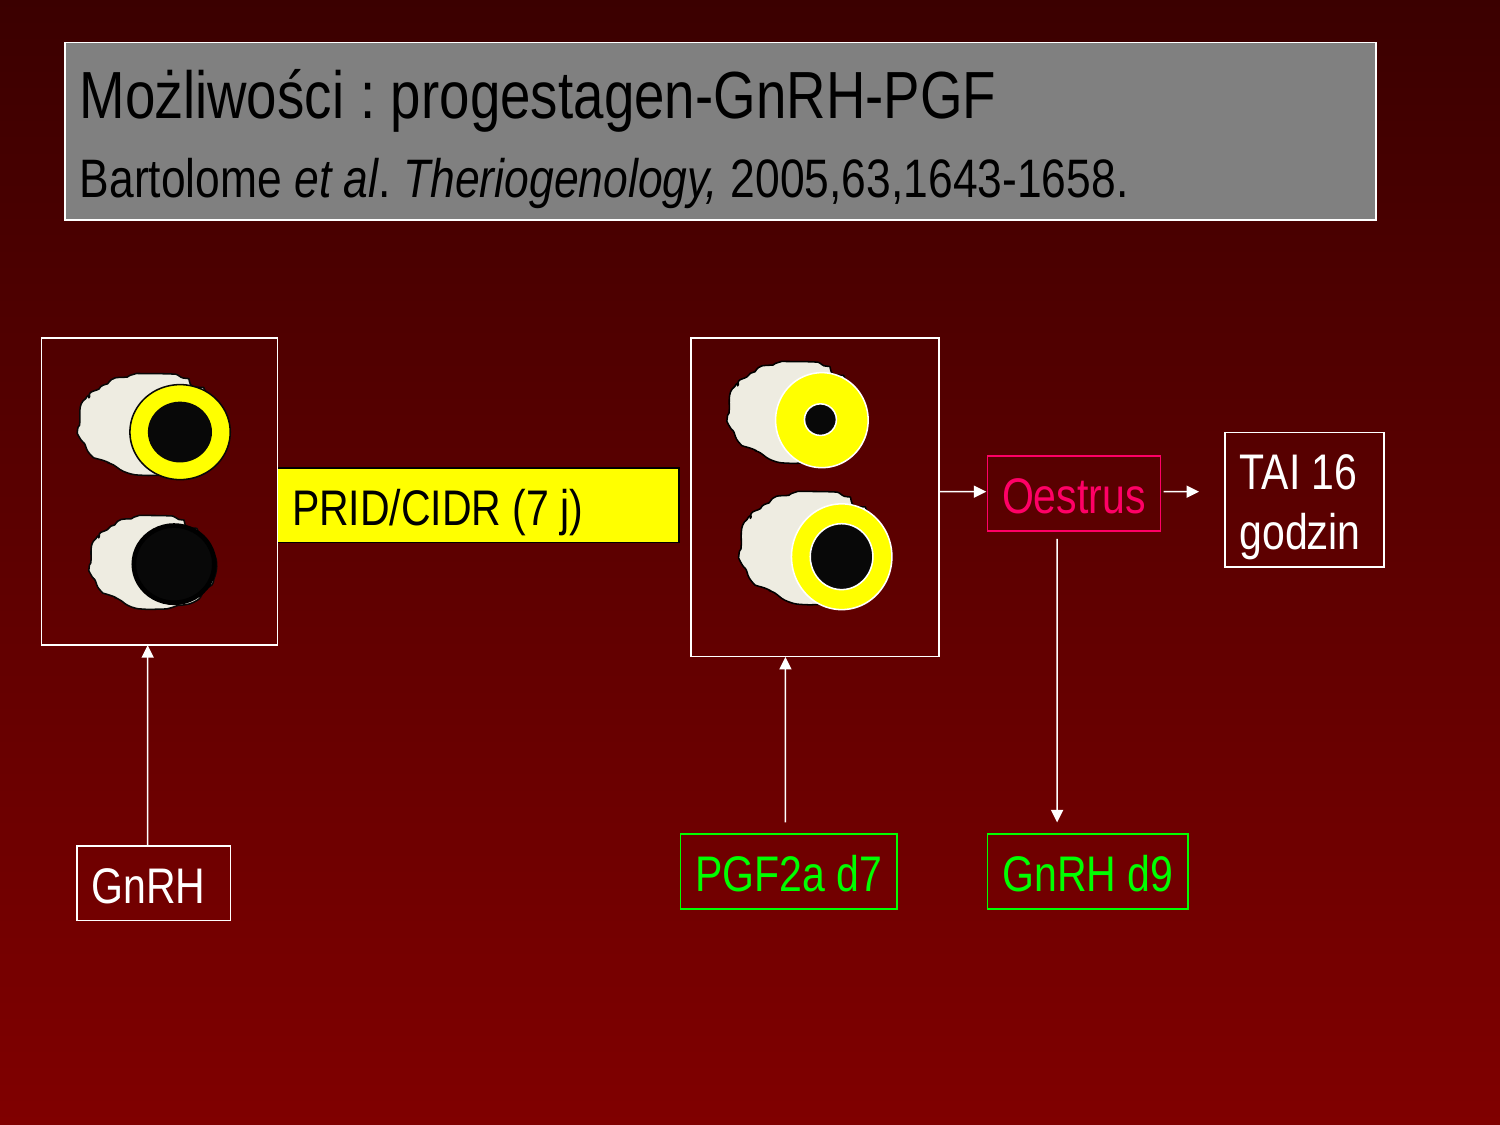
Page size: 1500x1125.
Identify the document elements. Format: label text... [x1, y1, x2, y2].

text_box [1050, 538, 1064, 823]
text_box GnRH d9 [987, 834, 1189, 909]
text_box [41, 337, 278, 923]
text_box TAI 16 godzin [1225, 432, 1385, 568]
text_box Oestrus [987, 456, 1161, 531]
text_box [678, 656, 899, 911]
text_box PRID/CIDR (7 j) [283, 467, 680, 543]
title Możliwości : progestagen-GnRH-PGF Bartolome et al. Theriogenology, 2005,63,1643-1658. [64, 42, 1377, 221]
text_box [1163, 485, 1199, 498]
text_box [690, 337, 940, 657]
text_box [943, 485, 987, 498]
